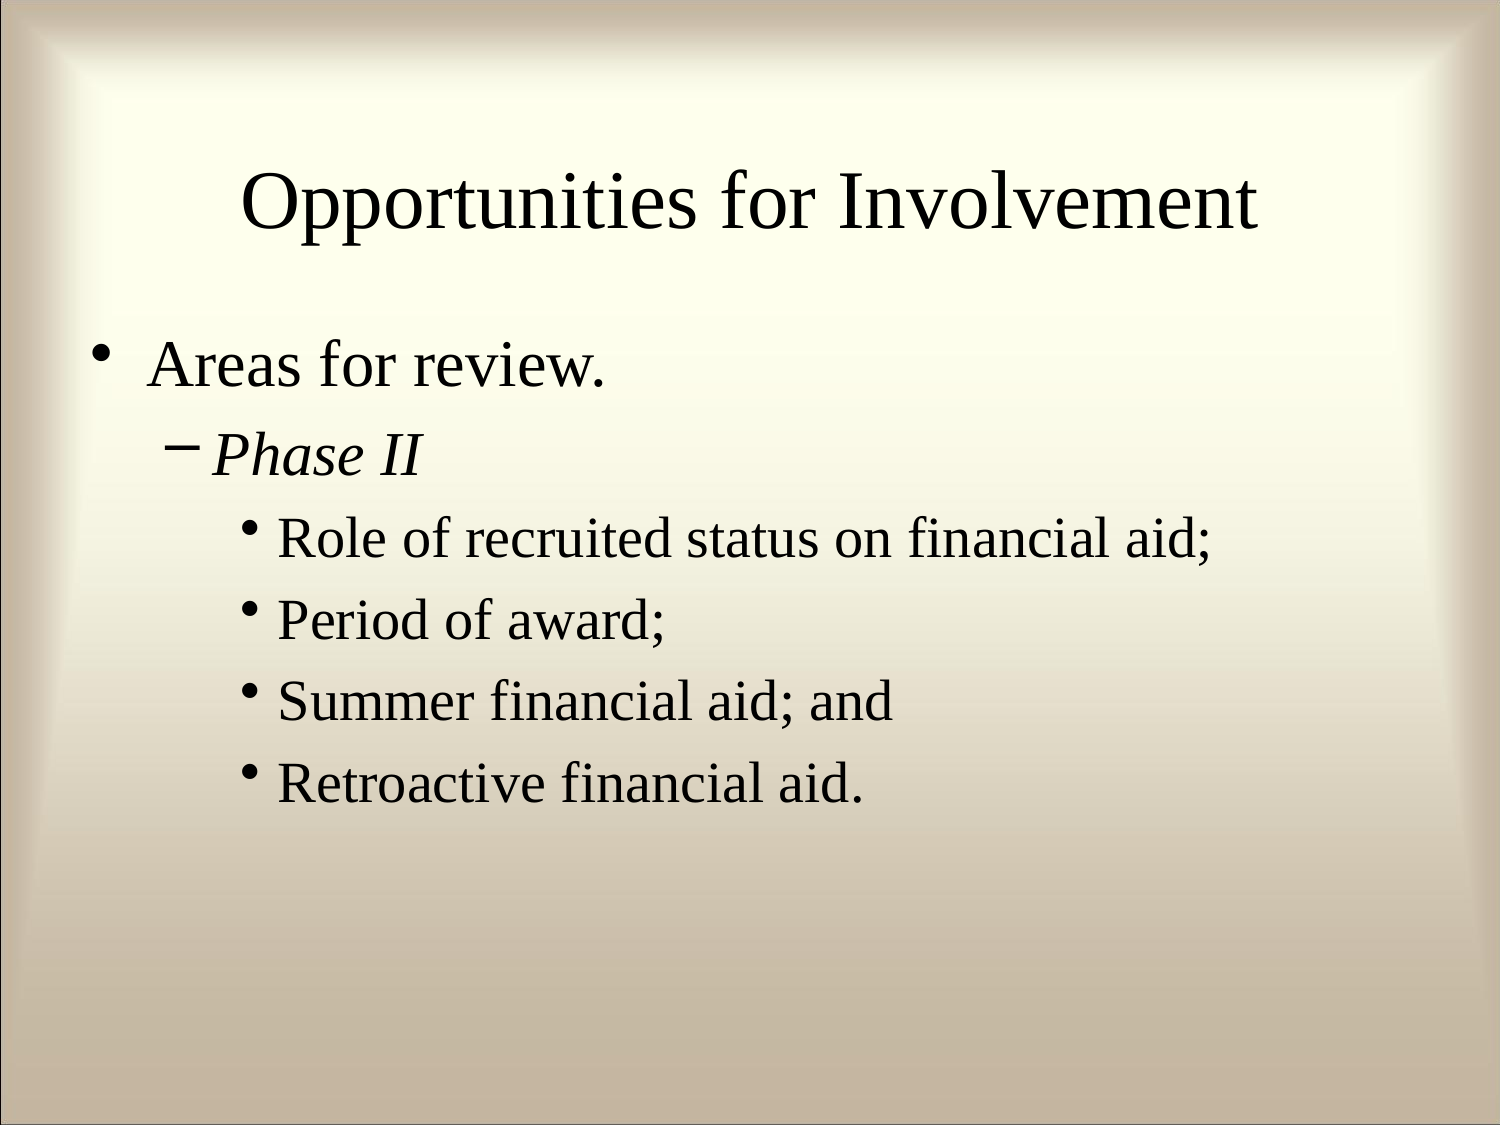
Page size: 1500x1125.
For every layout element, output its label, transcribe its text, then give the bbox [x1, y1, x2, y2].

picture [0, 0, 1500, 1125]
list Areas for review. Phase II Role of recruited status on financial aid; Period of award; Summer financial aid; and Retroactive financial aid. [74, 312, 1451, 1125]
title Opportunities for Involvement [49, 115, 1451, 276]
